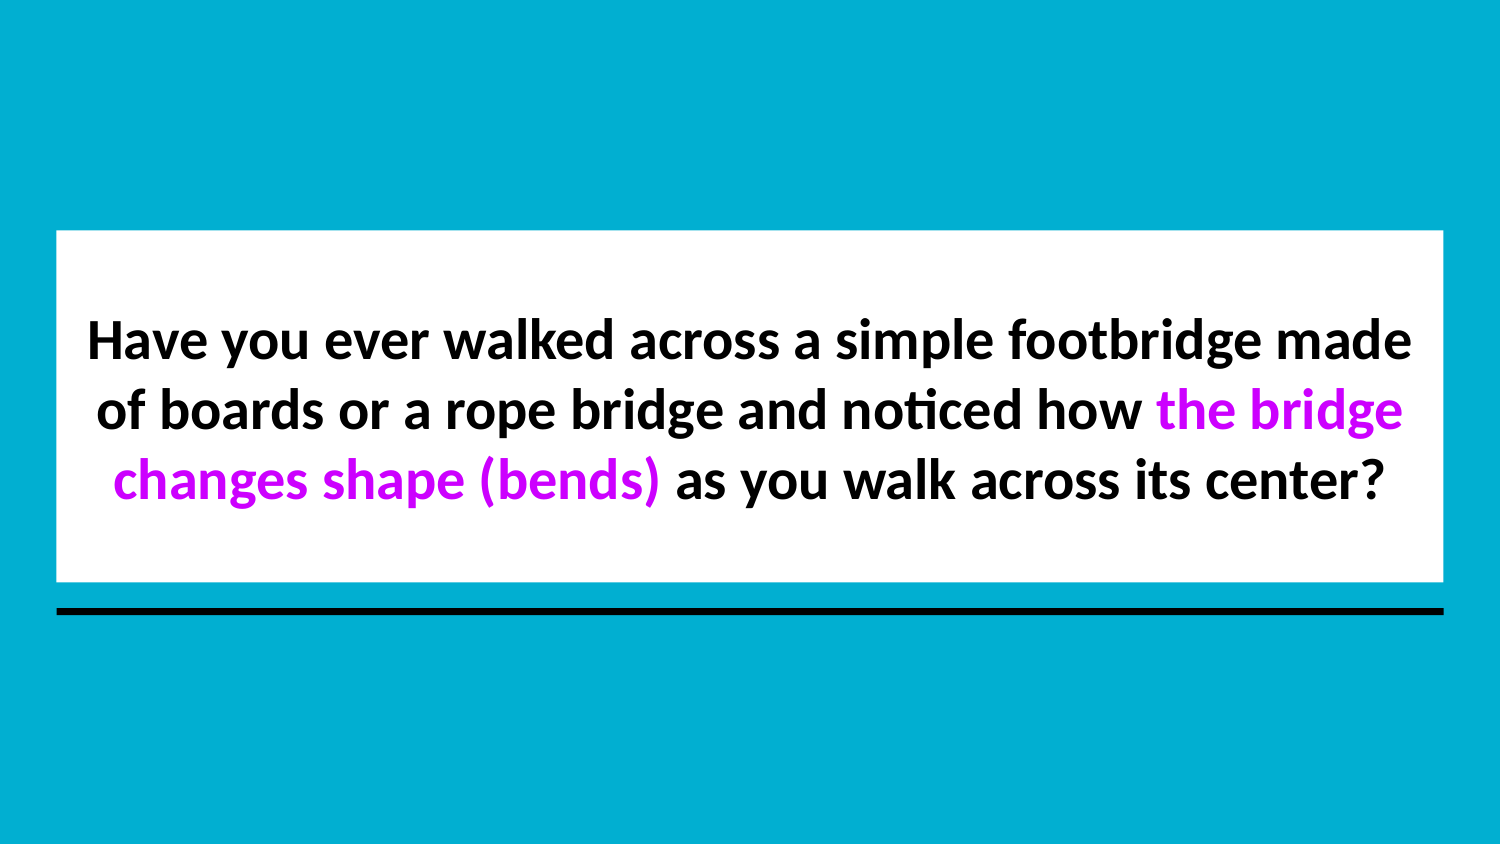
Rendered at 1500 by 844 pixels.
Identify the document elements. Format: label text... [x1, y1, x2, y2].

title Have you ever walked across a simple footbridge made of boards or a rope bridge and noticed how the bridge changes shape (bends) as you walk across its center? [56, 230, 1444, 583]
